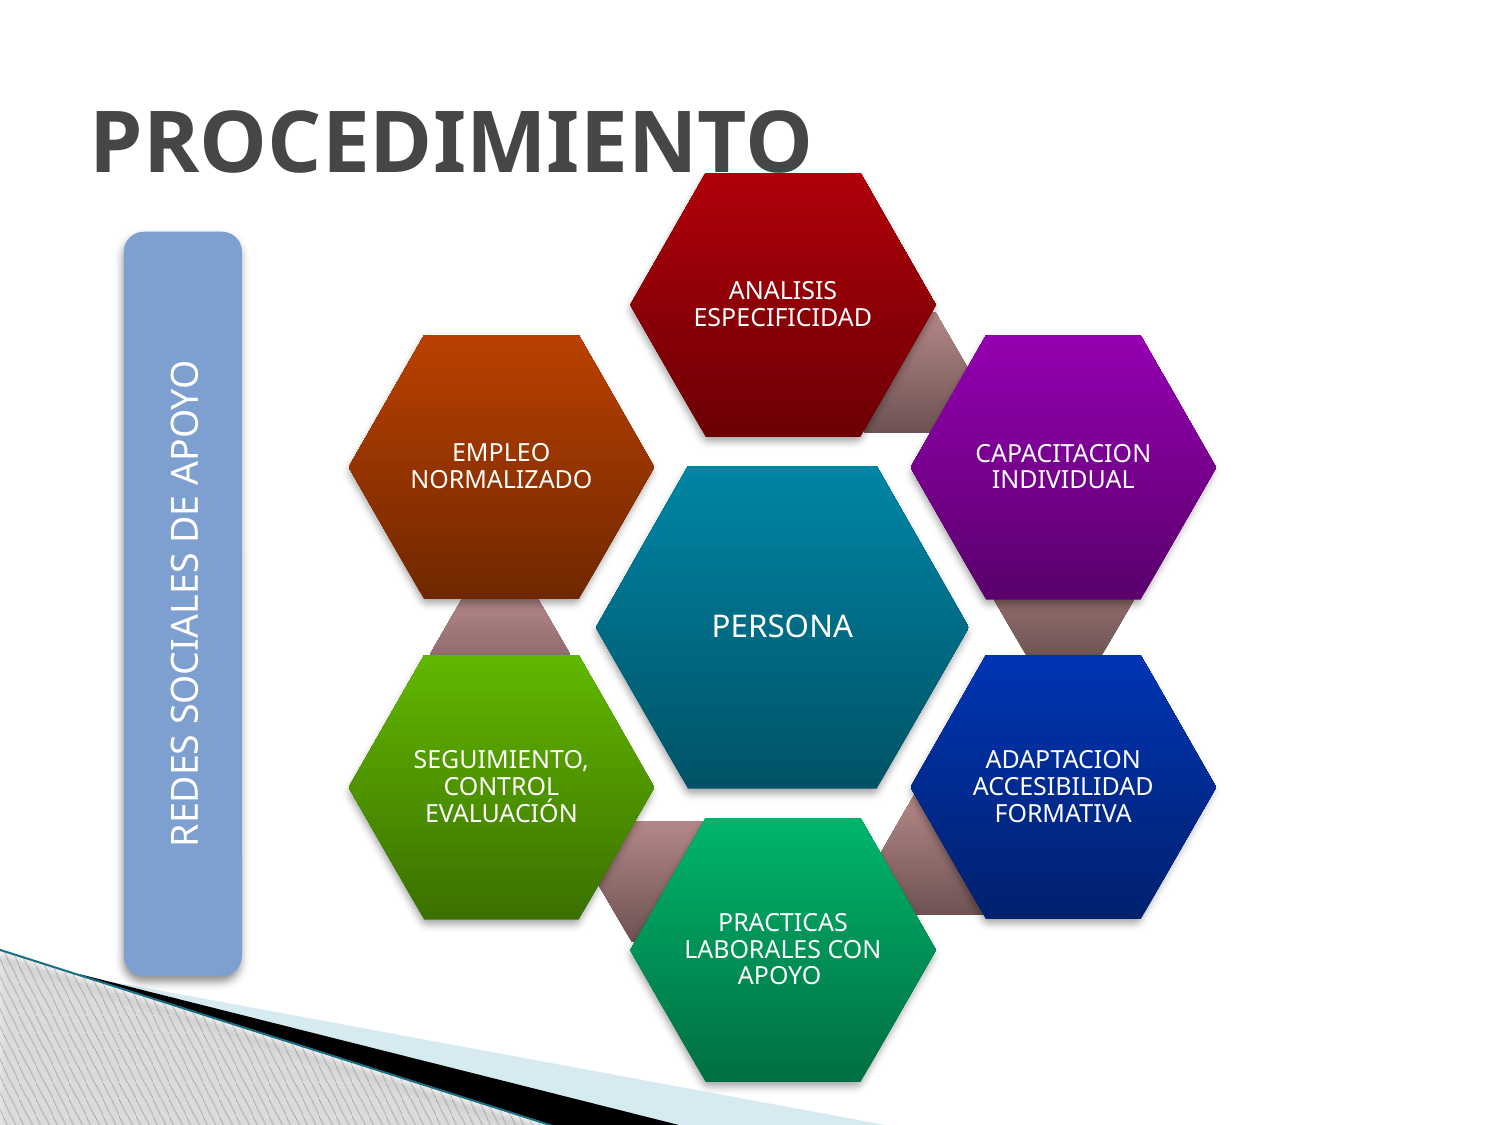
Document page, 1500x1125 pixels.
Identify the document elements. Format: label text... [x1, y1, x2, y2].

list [41, 172, 1500, 1083]
title PROCEDIMIENTO [75, 45, 1425, 172]
